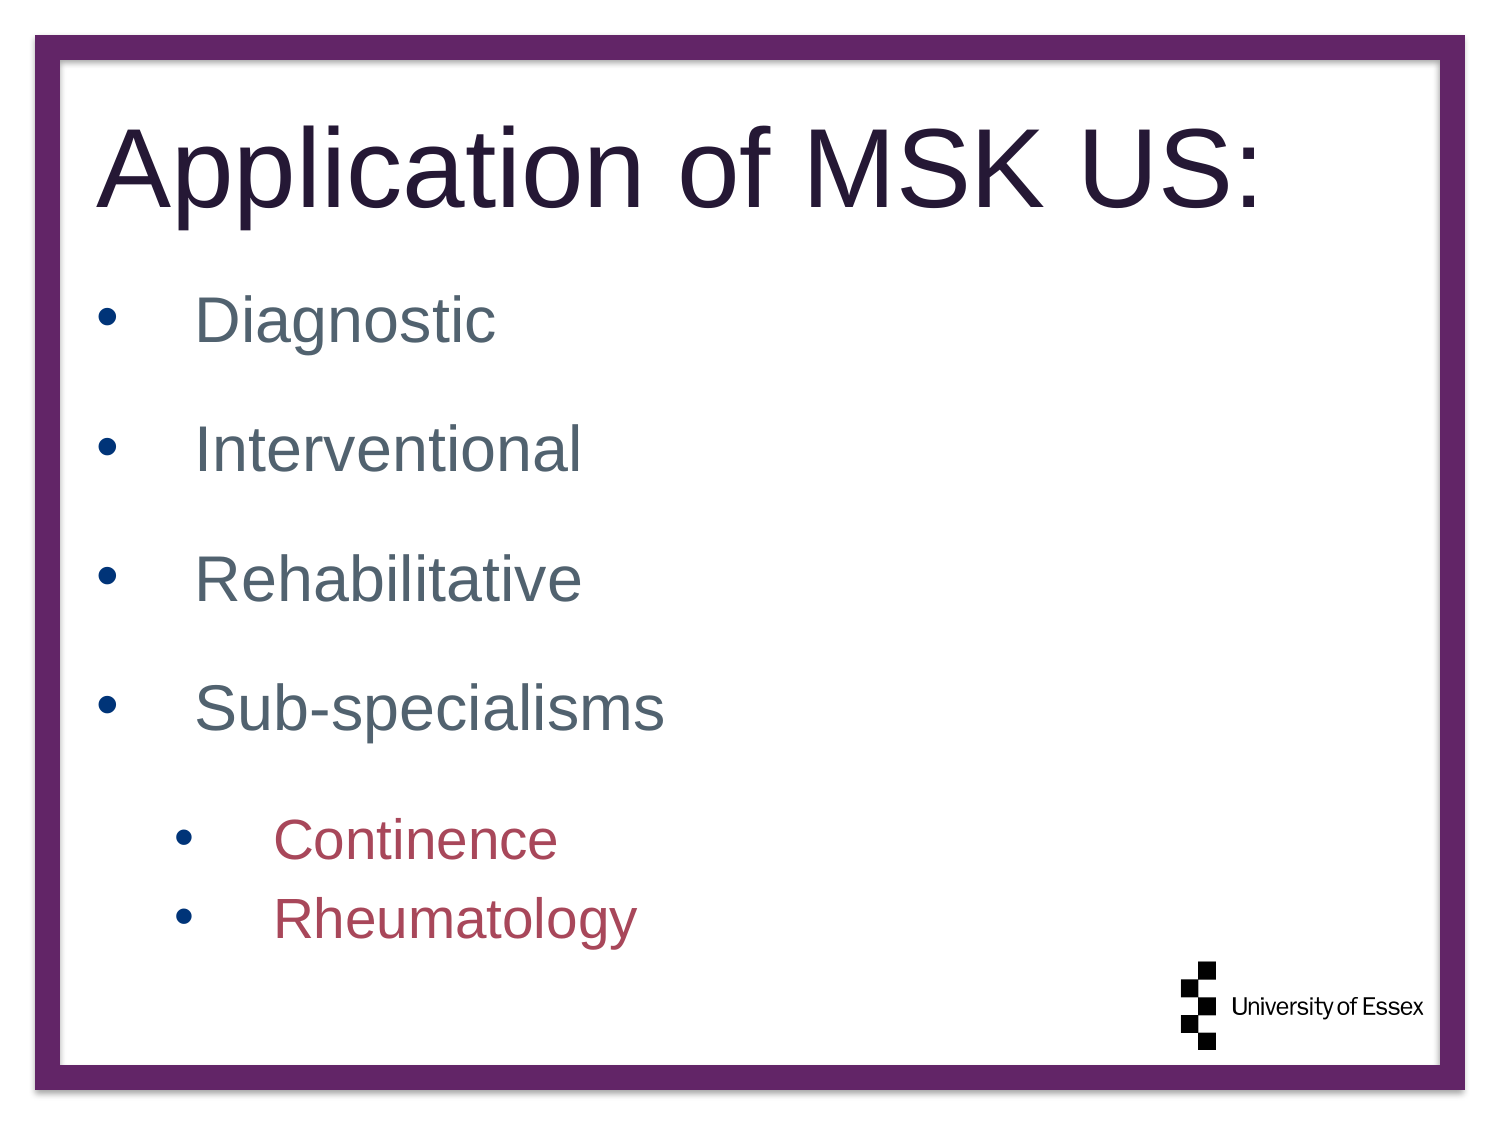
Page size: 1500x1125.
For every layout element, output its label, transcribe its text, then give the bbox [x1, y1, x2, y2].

list Diagnostic Interventional Rehabilitative Sub-specialisms Continence Rheumatology [81, 267, 1421, 965]
title Application of MSK US: [81, 87, 1421, 209]
